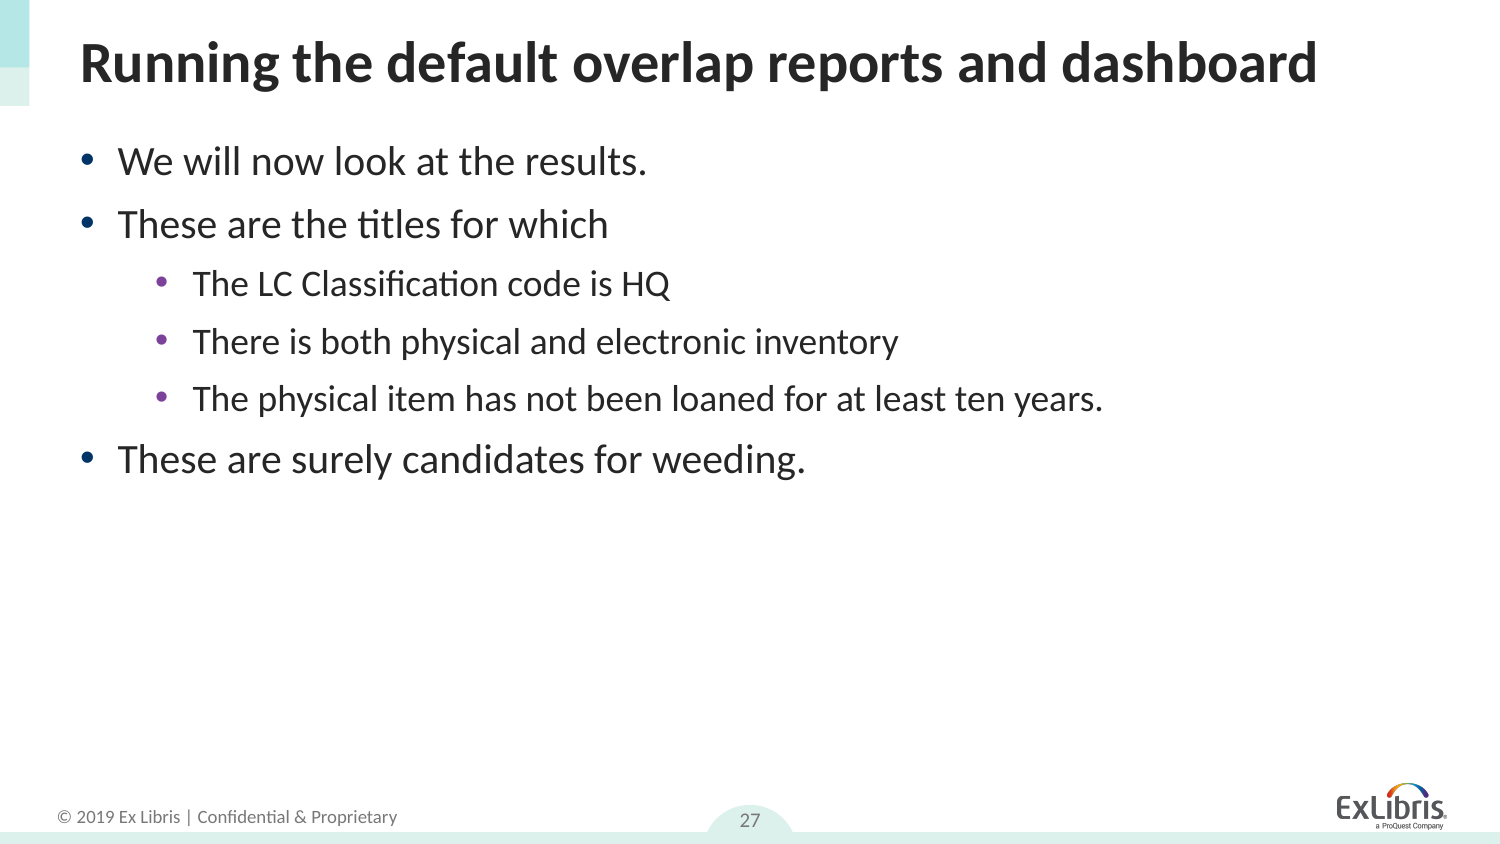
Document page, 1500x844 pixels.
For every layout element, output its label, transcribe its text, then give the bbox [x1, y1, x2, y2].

list We will now look at the results. These are the titles for which The LC Classification code is HQ There is both physical and electronic inventory The physical item has not been loaned for at least ten years. These are surely candidates for weeding. [64, 126, 1447, 741]
title Running the default overlap reports and dashboard [64, 11, 1447, 107]
picture [1337, 783, 1447, 830]
slide_number 27 [705, 789, 795, 844]
